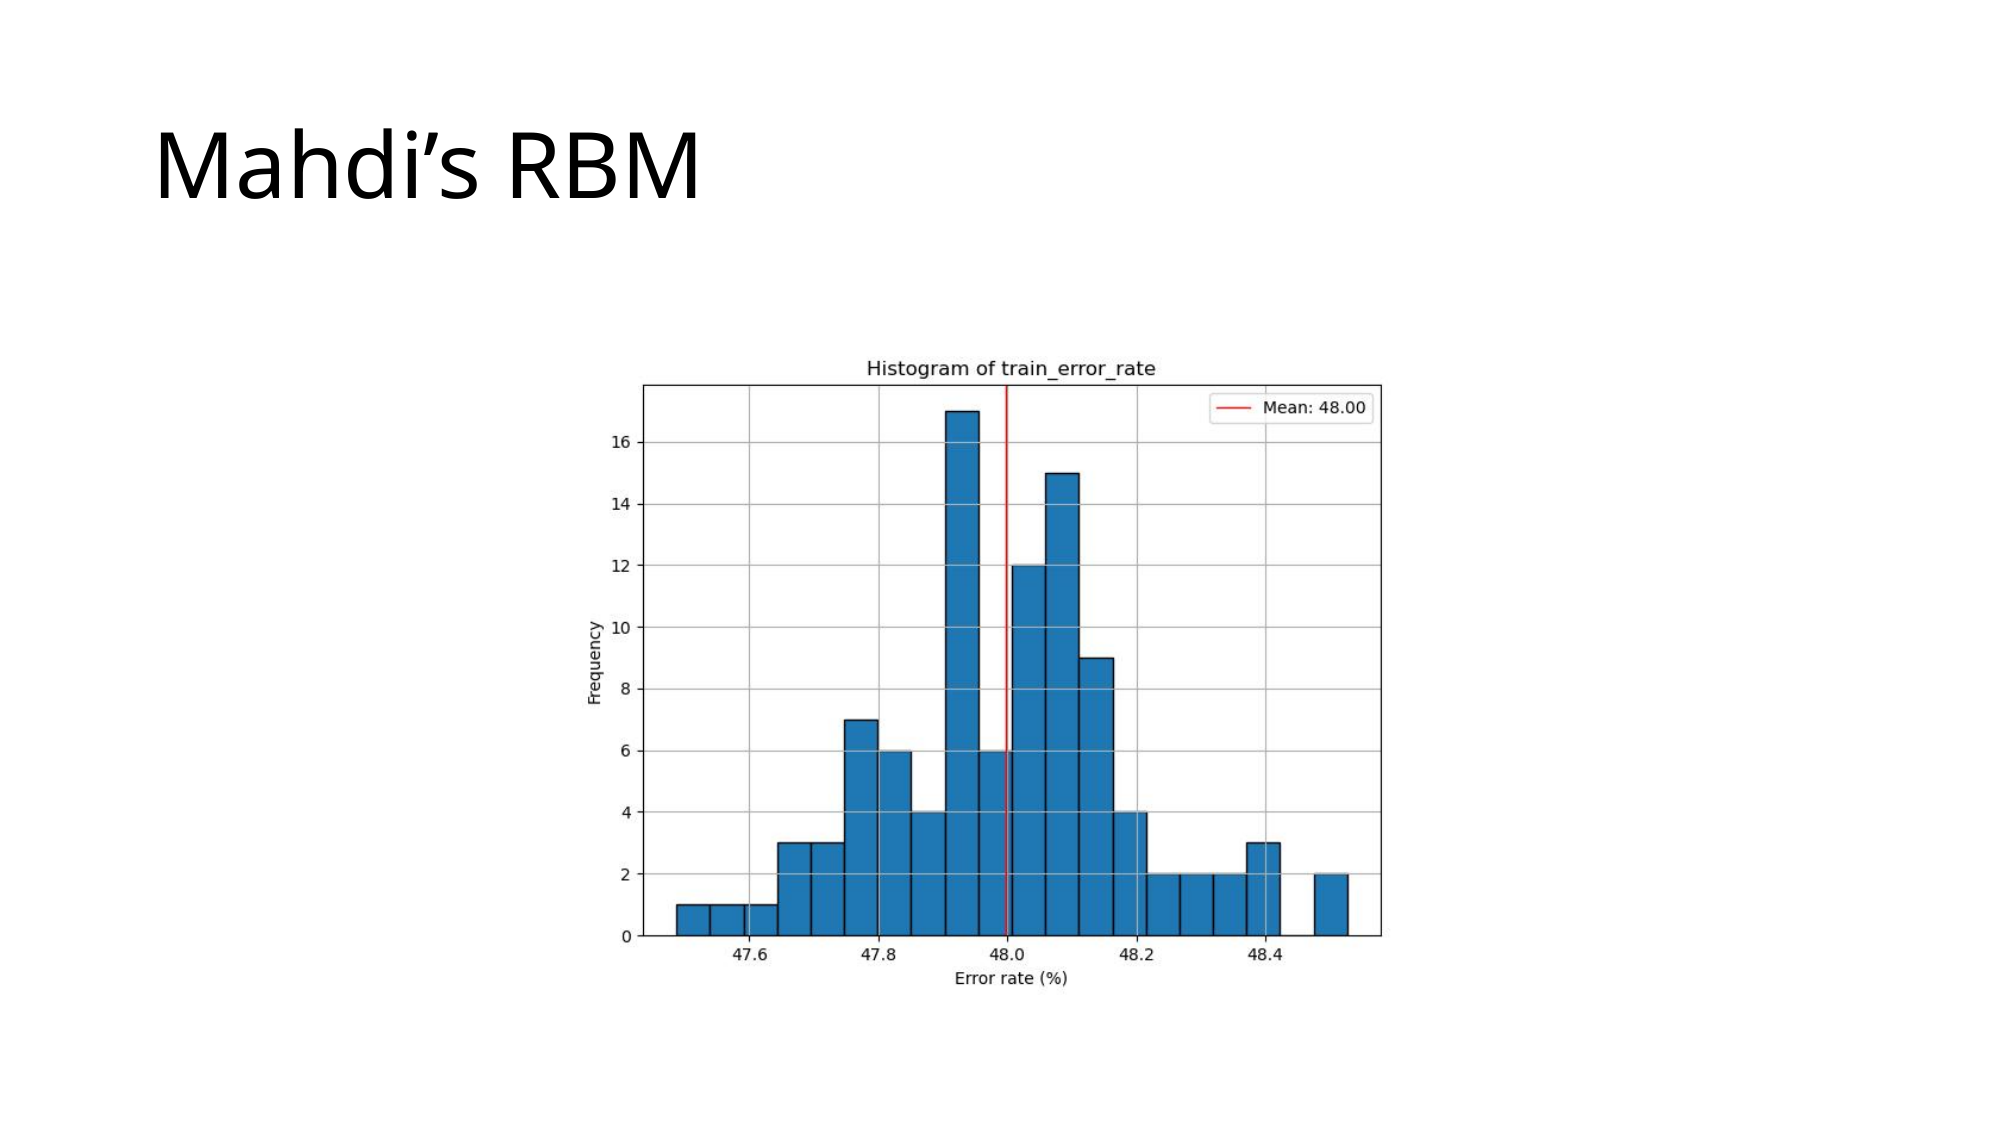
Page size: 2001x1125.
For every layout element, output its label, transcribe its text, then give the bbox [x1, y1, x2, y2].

title Mahdi’s RBM [137, 59, 1863, 278]
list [524, 299, 1476, 1014]
